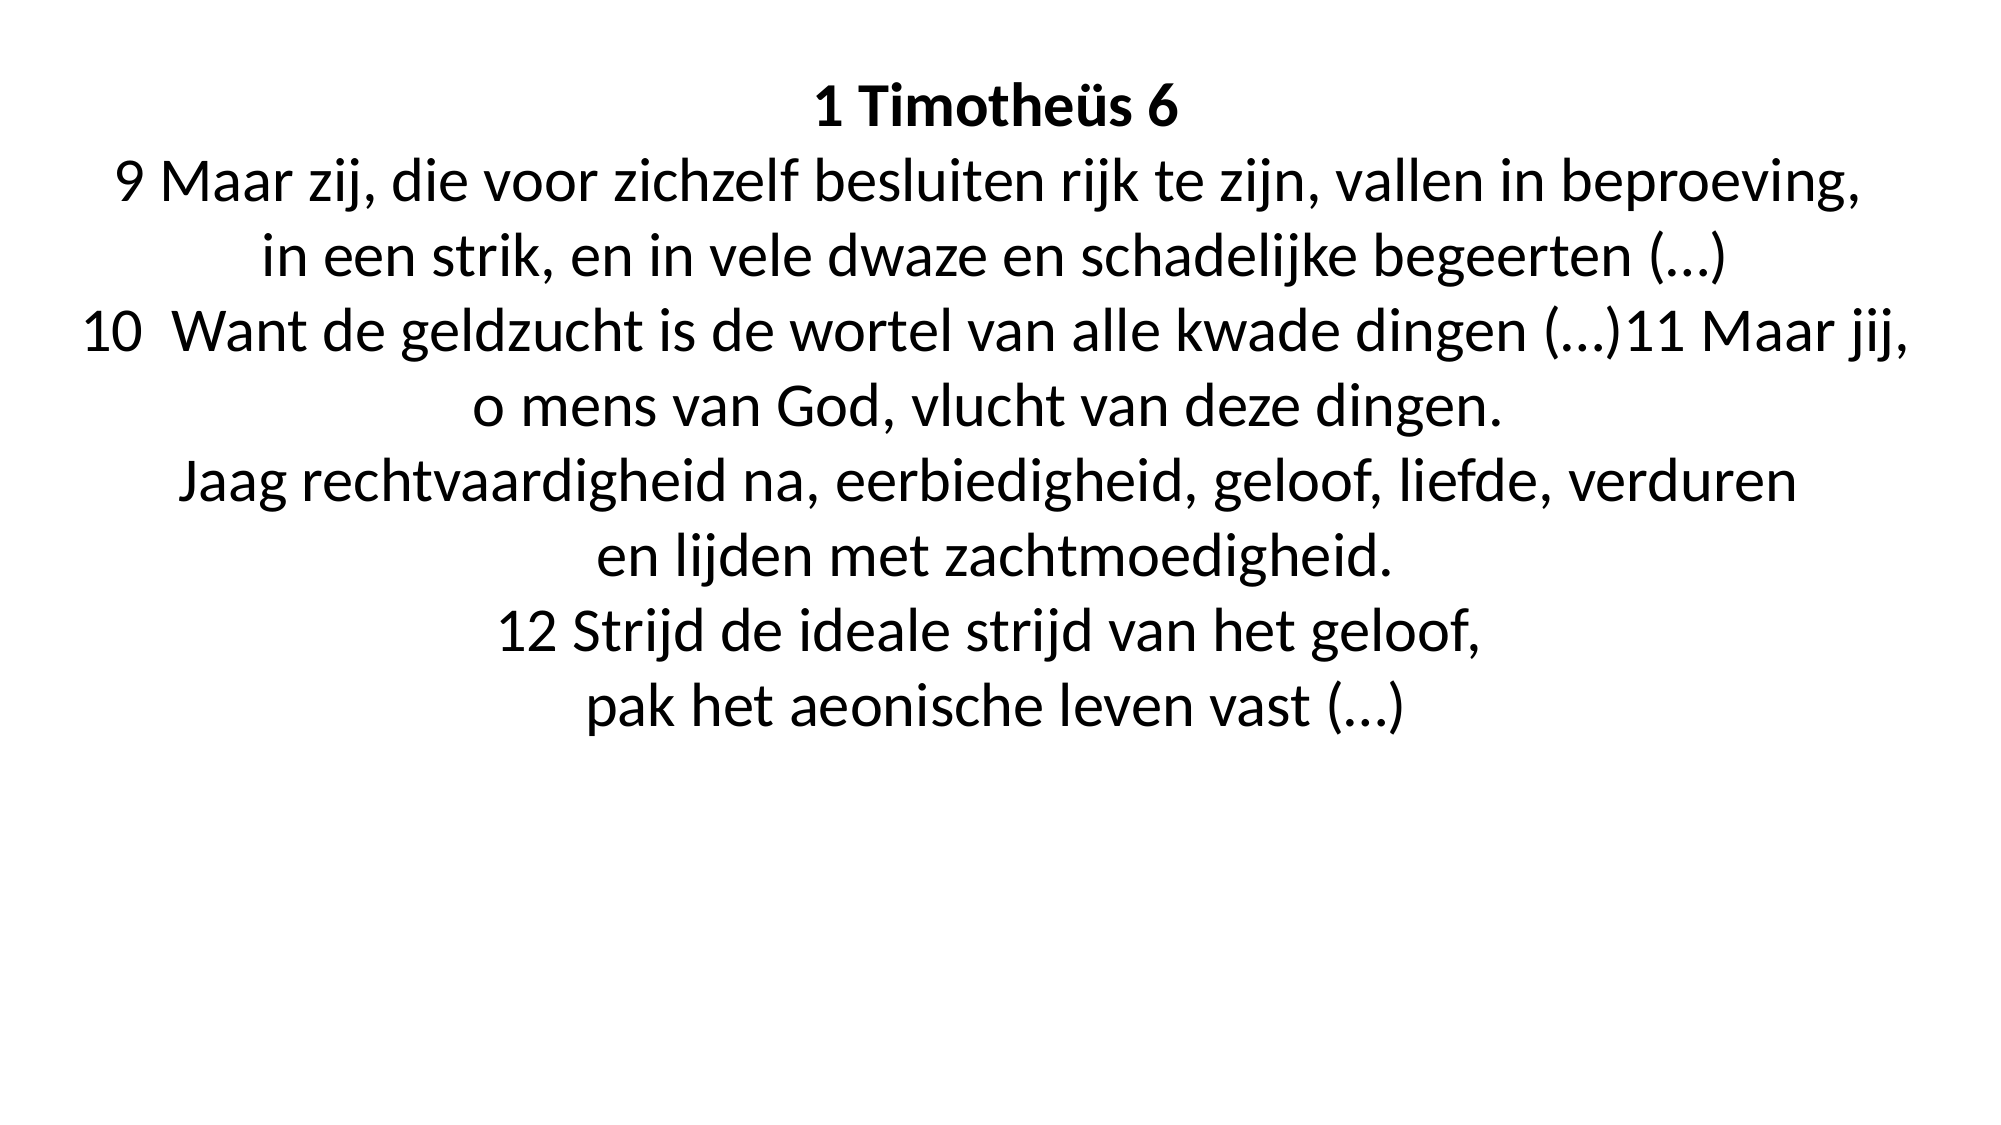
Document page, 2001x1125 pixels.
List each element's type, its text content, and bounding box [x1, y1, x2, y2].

text_box 1 Timotheüs 6 9 Maar zij, die voor zichzelf besluiten rijk te zijn, vallen in beproeving, in een strik, en in vele dwaze en schadelijke begeerten (…) 10 Want de geldzucht is de wortel van alle kwade dingen (…)11 Maar jij, o mens van God, vlucht van deze dingen. Jaag rechtvaardigheid na, eerbiedigheid, geloof, liefde, verduren en lijden met zachtmoedigheid. 12 Strijd de ideale strijd van het geloof, pak het aeonische leven vast (…) [63, 56, 1929, 746]
